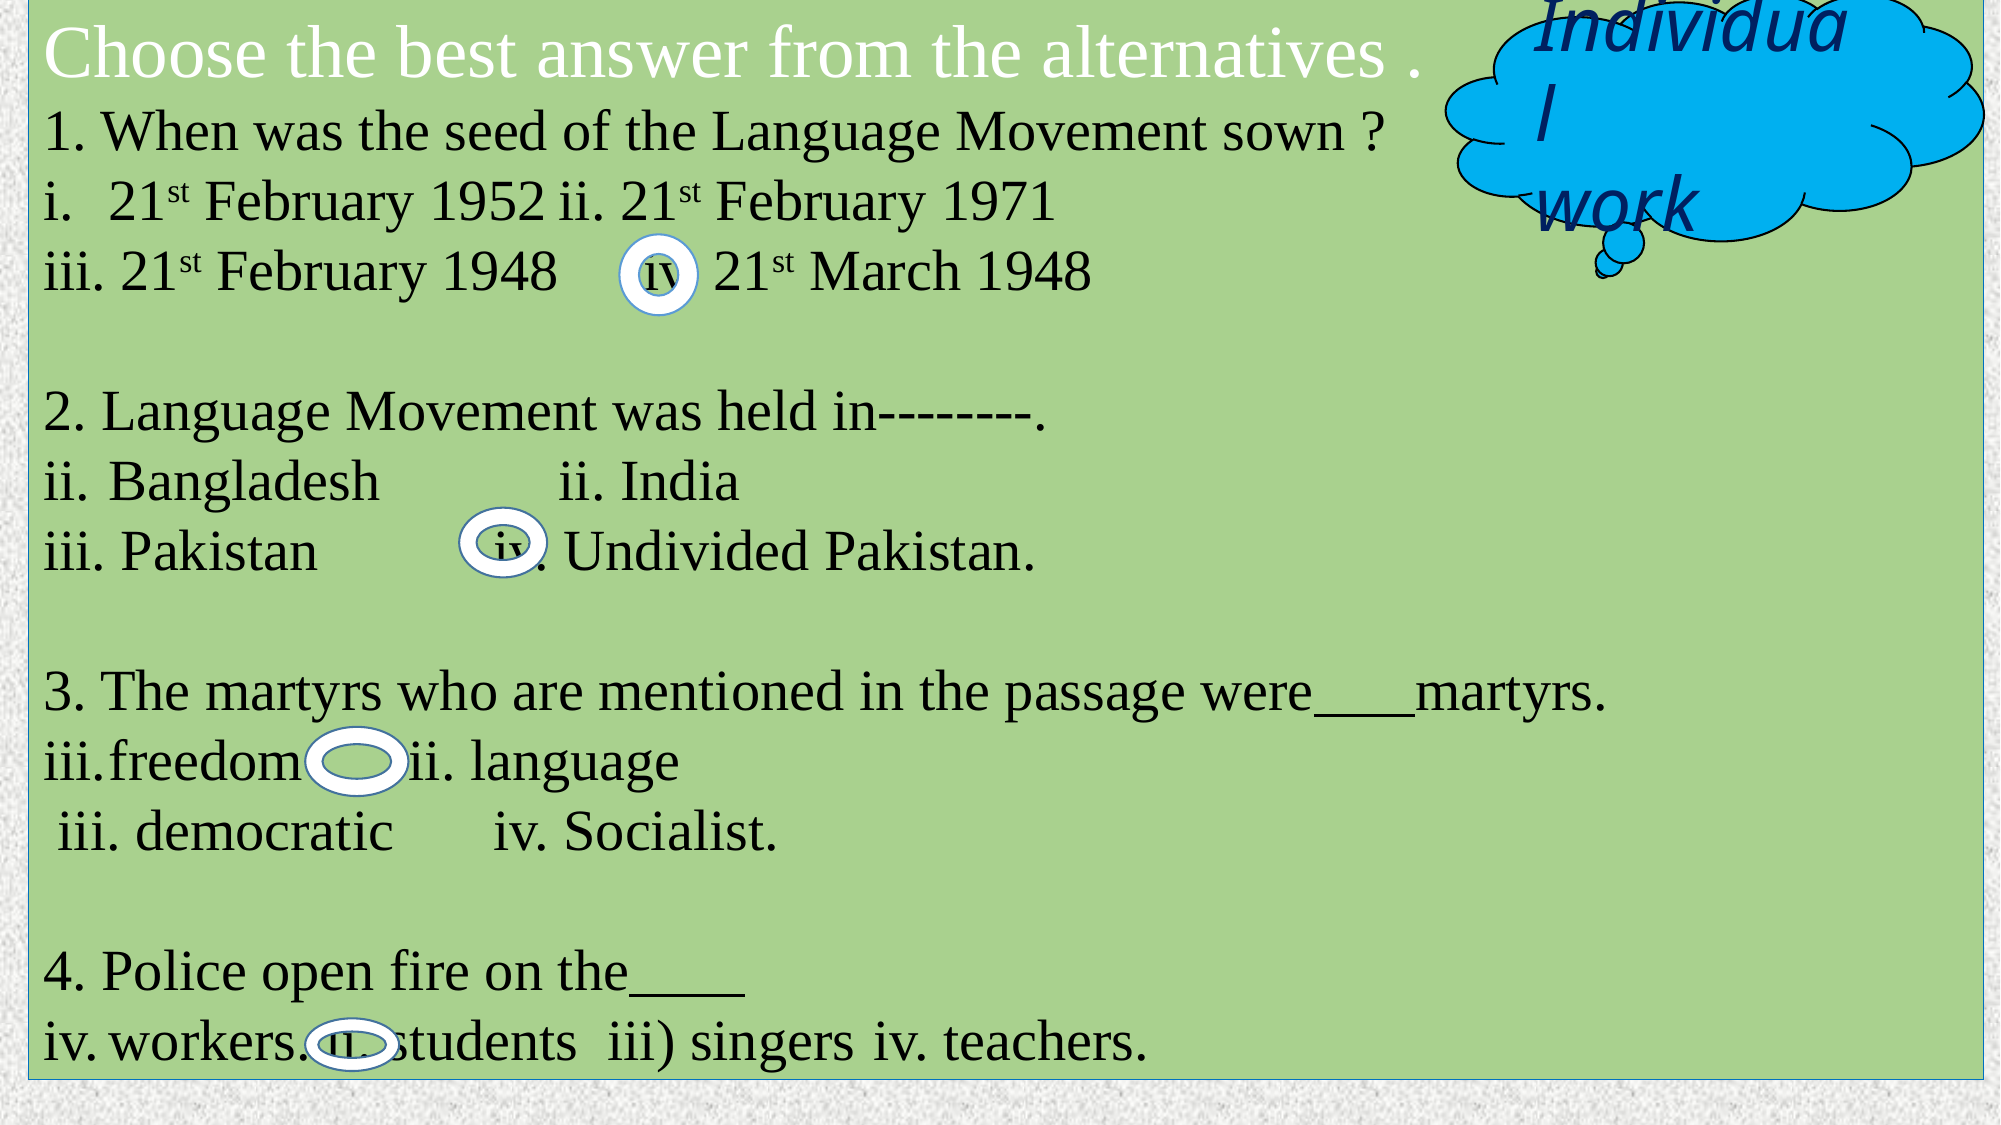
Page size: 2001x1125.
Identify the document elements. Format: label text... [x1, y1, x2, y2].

text_box [304, 1017, 401, 1073]
text_box Individual work [1444, 0, 1986, 280]
text_box [458, 506, 549, 579]
picture [0, 0, 2001, 1125]
text_box [304, 725, 410, 798]
text_box Choose the best answer from the alternatives . 1. When was the seed of the Language Movement sown ? 21st February 1952 ii. 21st February 1971 iii. 21st February 1948 iv. 21st March 1948 2. Language Movement was held in--------. Bangladesh ii. India iii. Pakistan iv. Undivided Pakistan. 3. The martyrs who are mentioned in the passage were martyrs. freedom ii. language iii. democratic iv. Socialist. 4. Police open fire on the workers. ii. students iii) singers iv. teachers. [28, 0, 1984, 1080]
text_box [618, 233, 700, 317]
